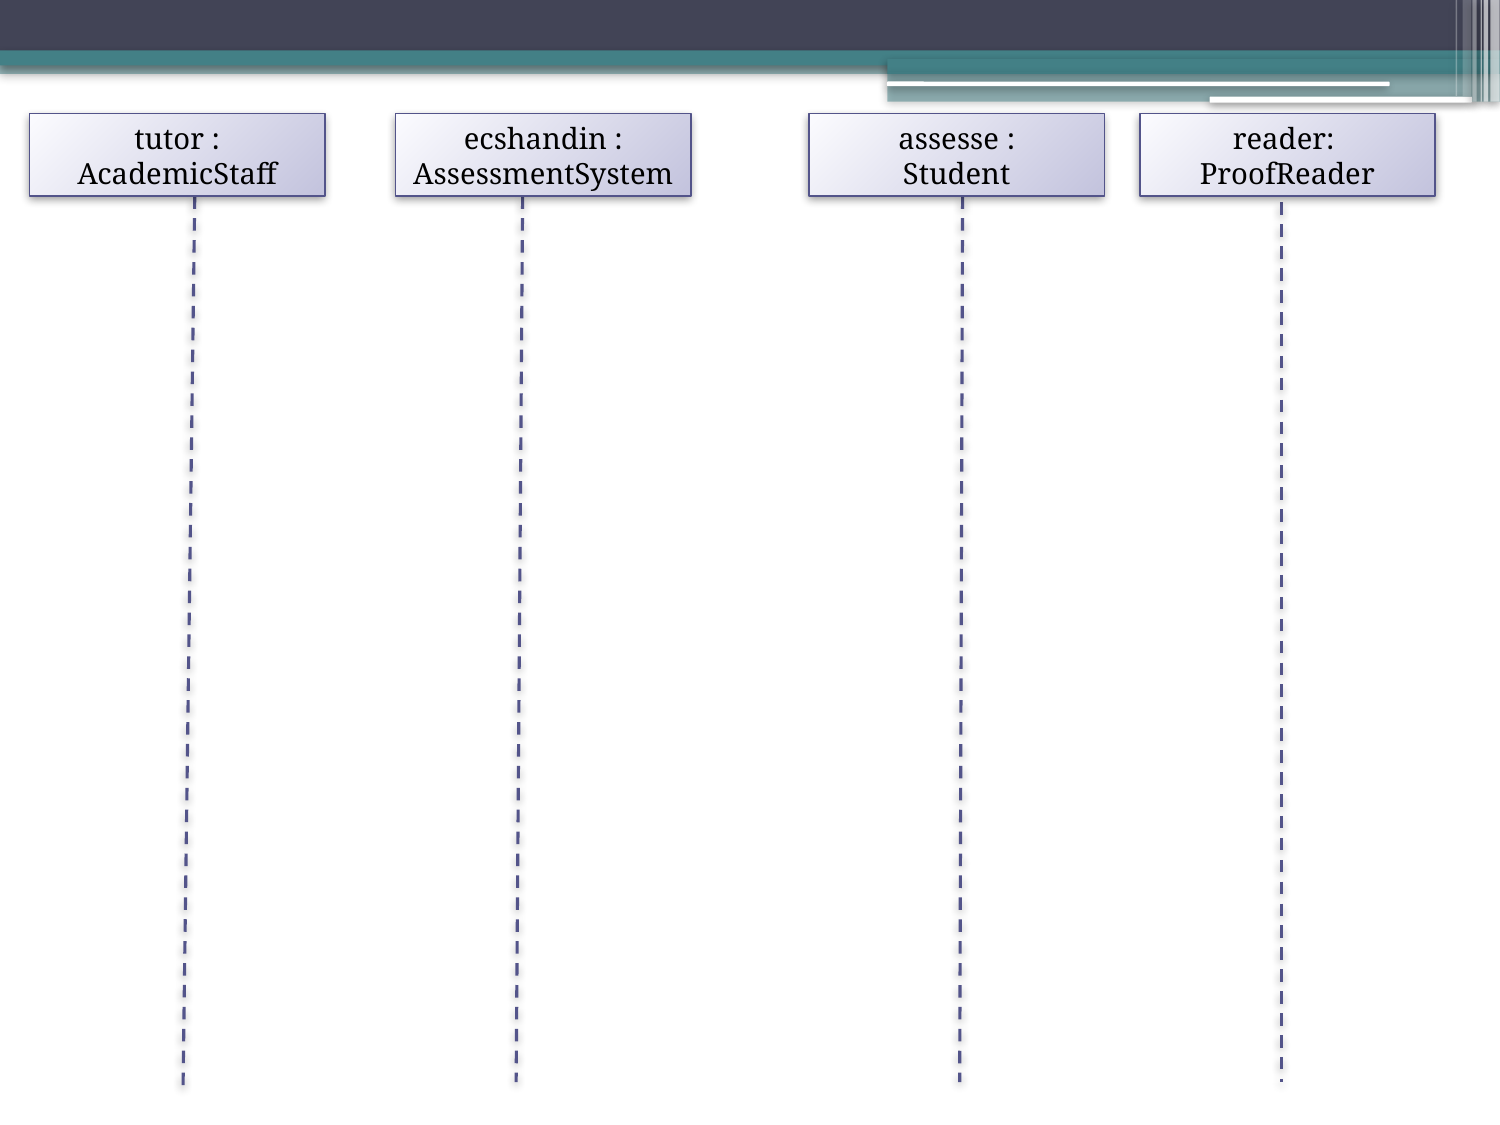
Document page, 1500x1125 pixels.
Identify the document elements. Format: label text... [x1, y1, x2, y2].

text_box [515, 195, 523, 1083]
text_box assesse : Student [808, 113, 1105, 197]
text_box ecshandin : AssessmentSystem [395, 113, 692, 197]
text_box reader: ProofReader [1139, 113, 1436, 197]
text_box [959, 195, 963, 1083]
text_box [182, 195, 195, 1095]
text_box tutor : AcademicStaff [29, 113, 326, 197]
